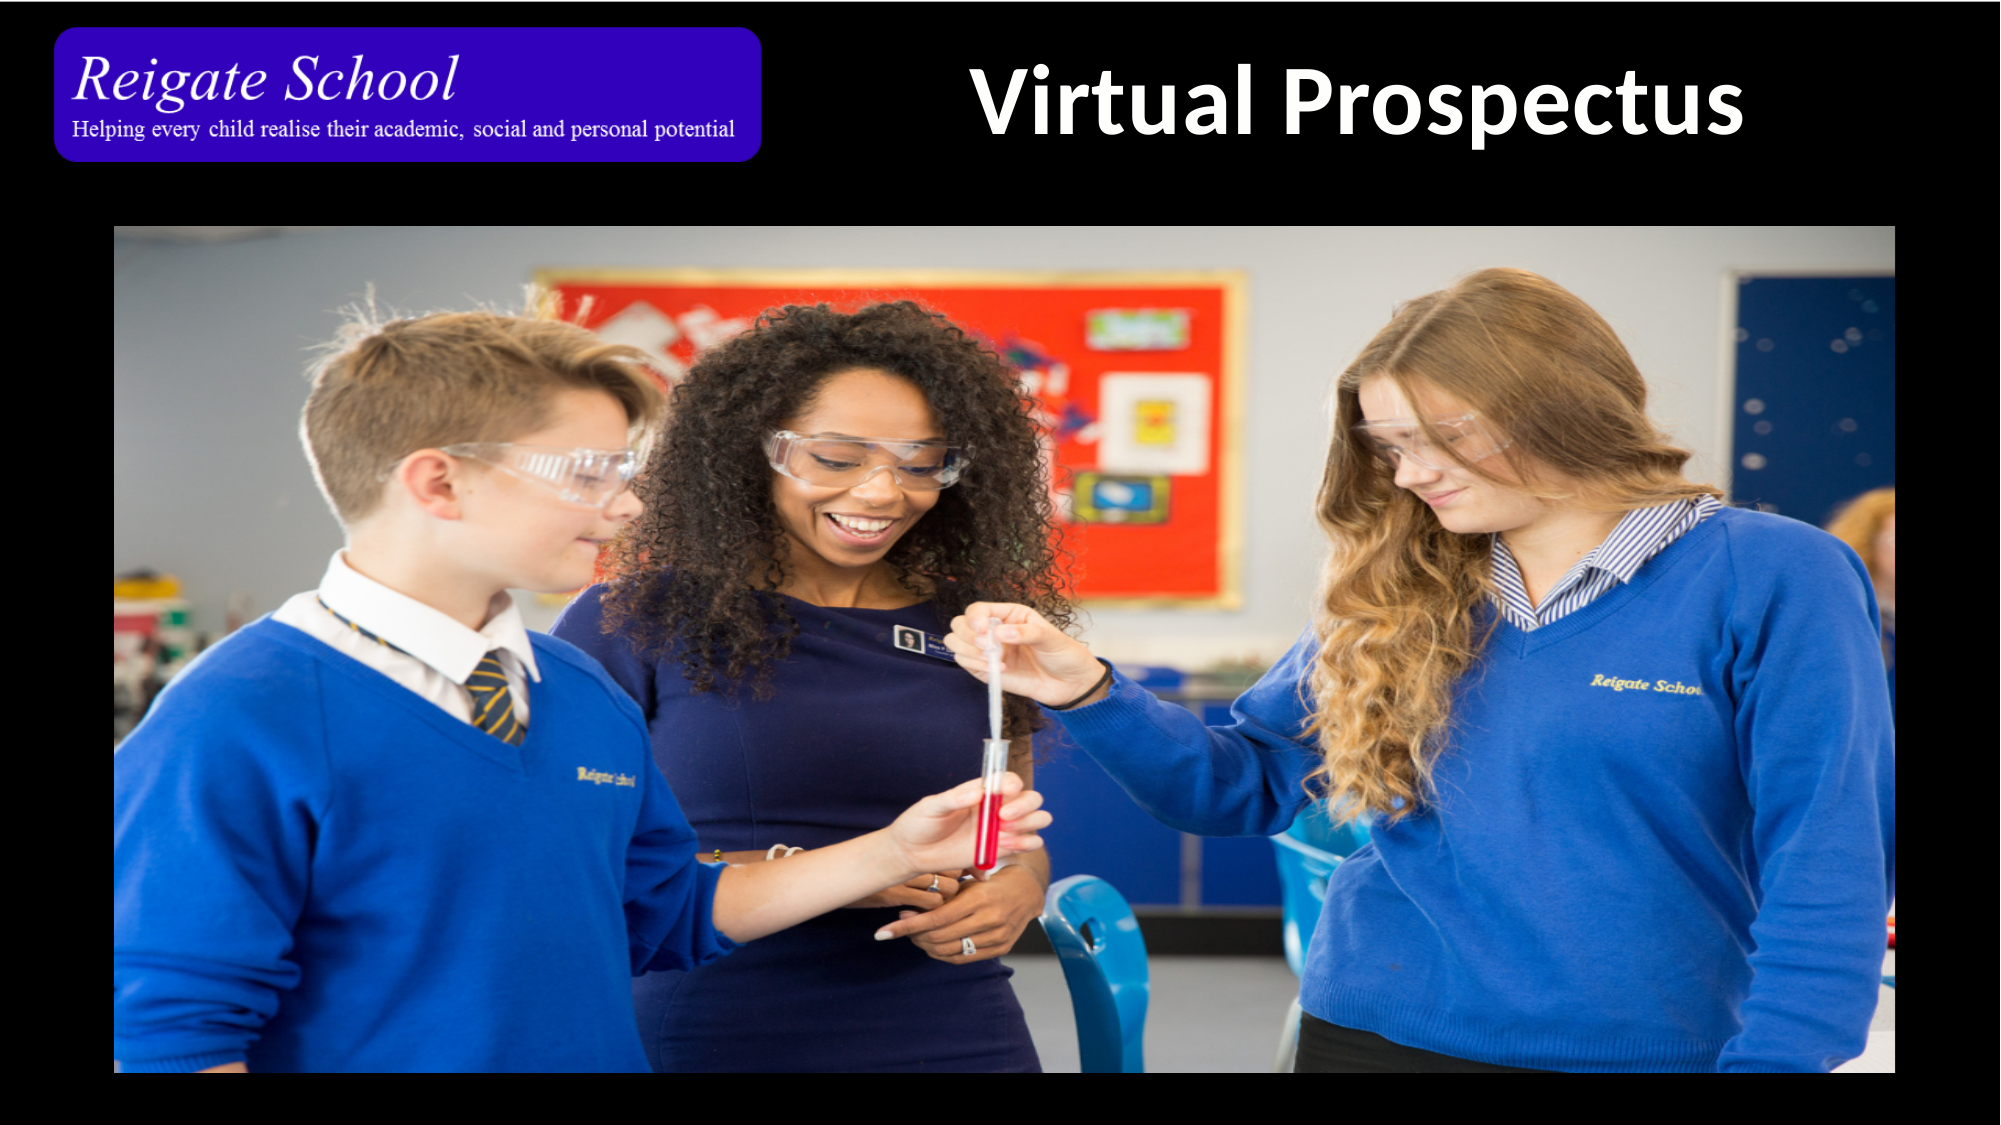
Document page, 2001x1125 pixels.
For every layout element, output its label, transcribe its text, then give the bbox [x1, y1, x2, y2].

text_box Virtual Prospectus [954, 27, 1763, 163]
picture [53, 26, 762, 162]
picture [113, 226, 1896, 1074]
